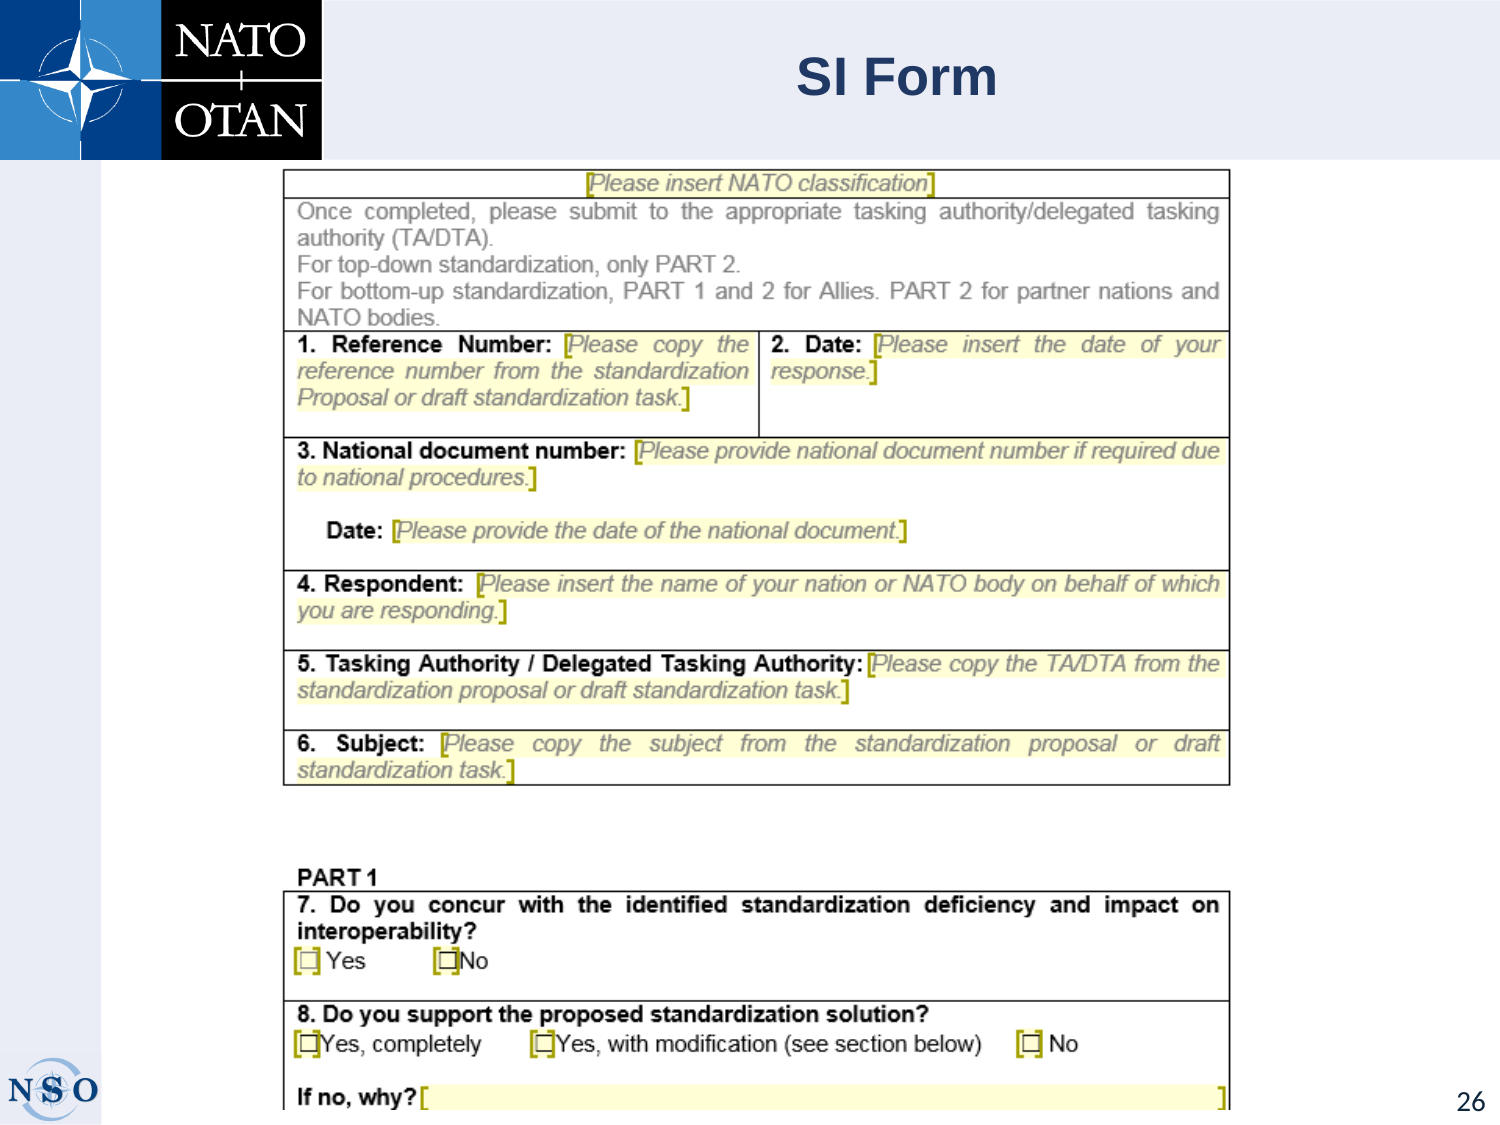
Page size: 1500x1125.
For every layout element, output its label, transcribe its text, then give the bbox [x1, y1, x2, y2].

picture [0, 0, 1240, 1110]
slide_number 26 [1163, 1064, 1500, 1125]
picture [1, 1052, 102, 1124]
text_box SI Form [298, 30, 1467, 118]
